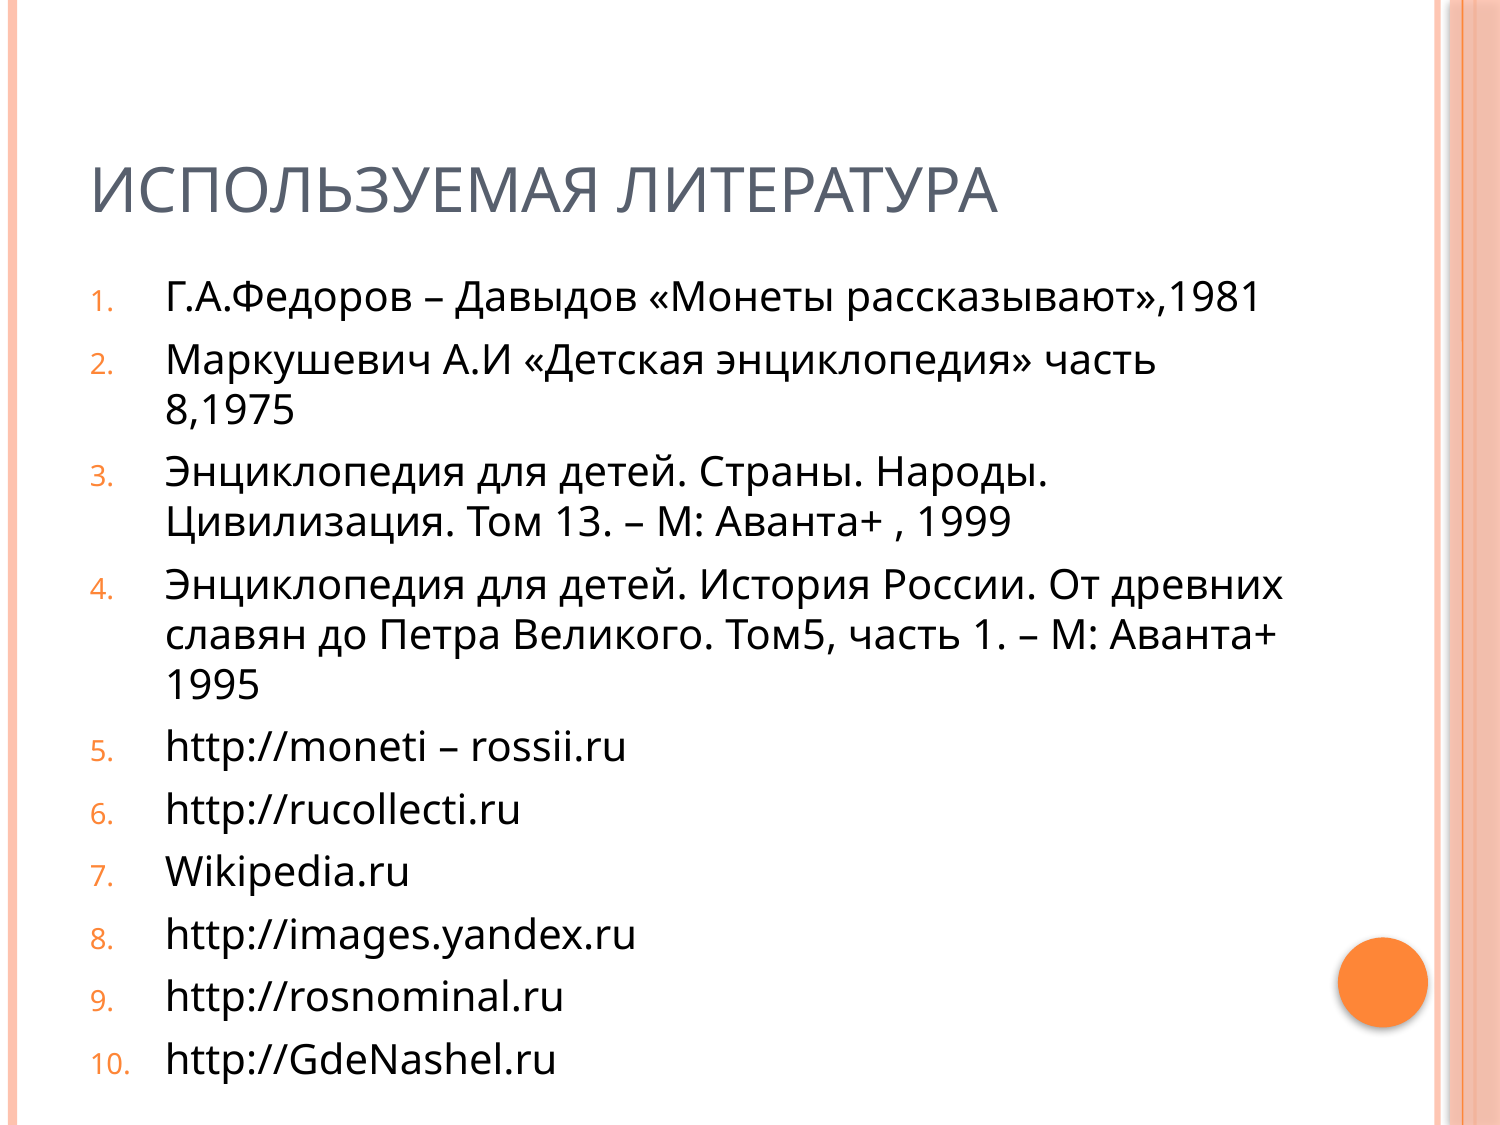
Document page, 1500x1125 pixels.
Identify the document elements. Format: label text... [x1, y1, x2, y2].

list Г.А.Федоров – Давыдов «Монеты рассказывают»,1981 Маркушевич А.И «Детская энциклопедия» часть 8,1975 Энциклопедия для детей. Страны. Народы. Цивилизация. Том 13. – М: Аванта+ , 1999 Энциклопедия для детей. История России. От древних славян до Петра Великого. Том5, часть 1. – М: Аванта+ 1995 http://moneti – rossii.ru http://rucollecti.ru Wikipedia.ru http://images.yandex.ru http://rosnominal.ru http://GdeNashel.ru [75, 262, 1300, 1062]
title Используемая литература [75, 45, 1300, 233]
